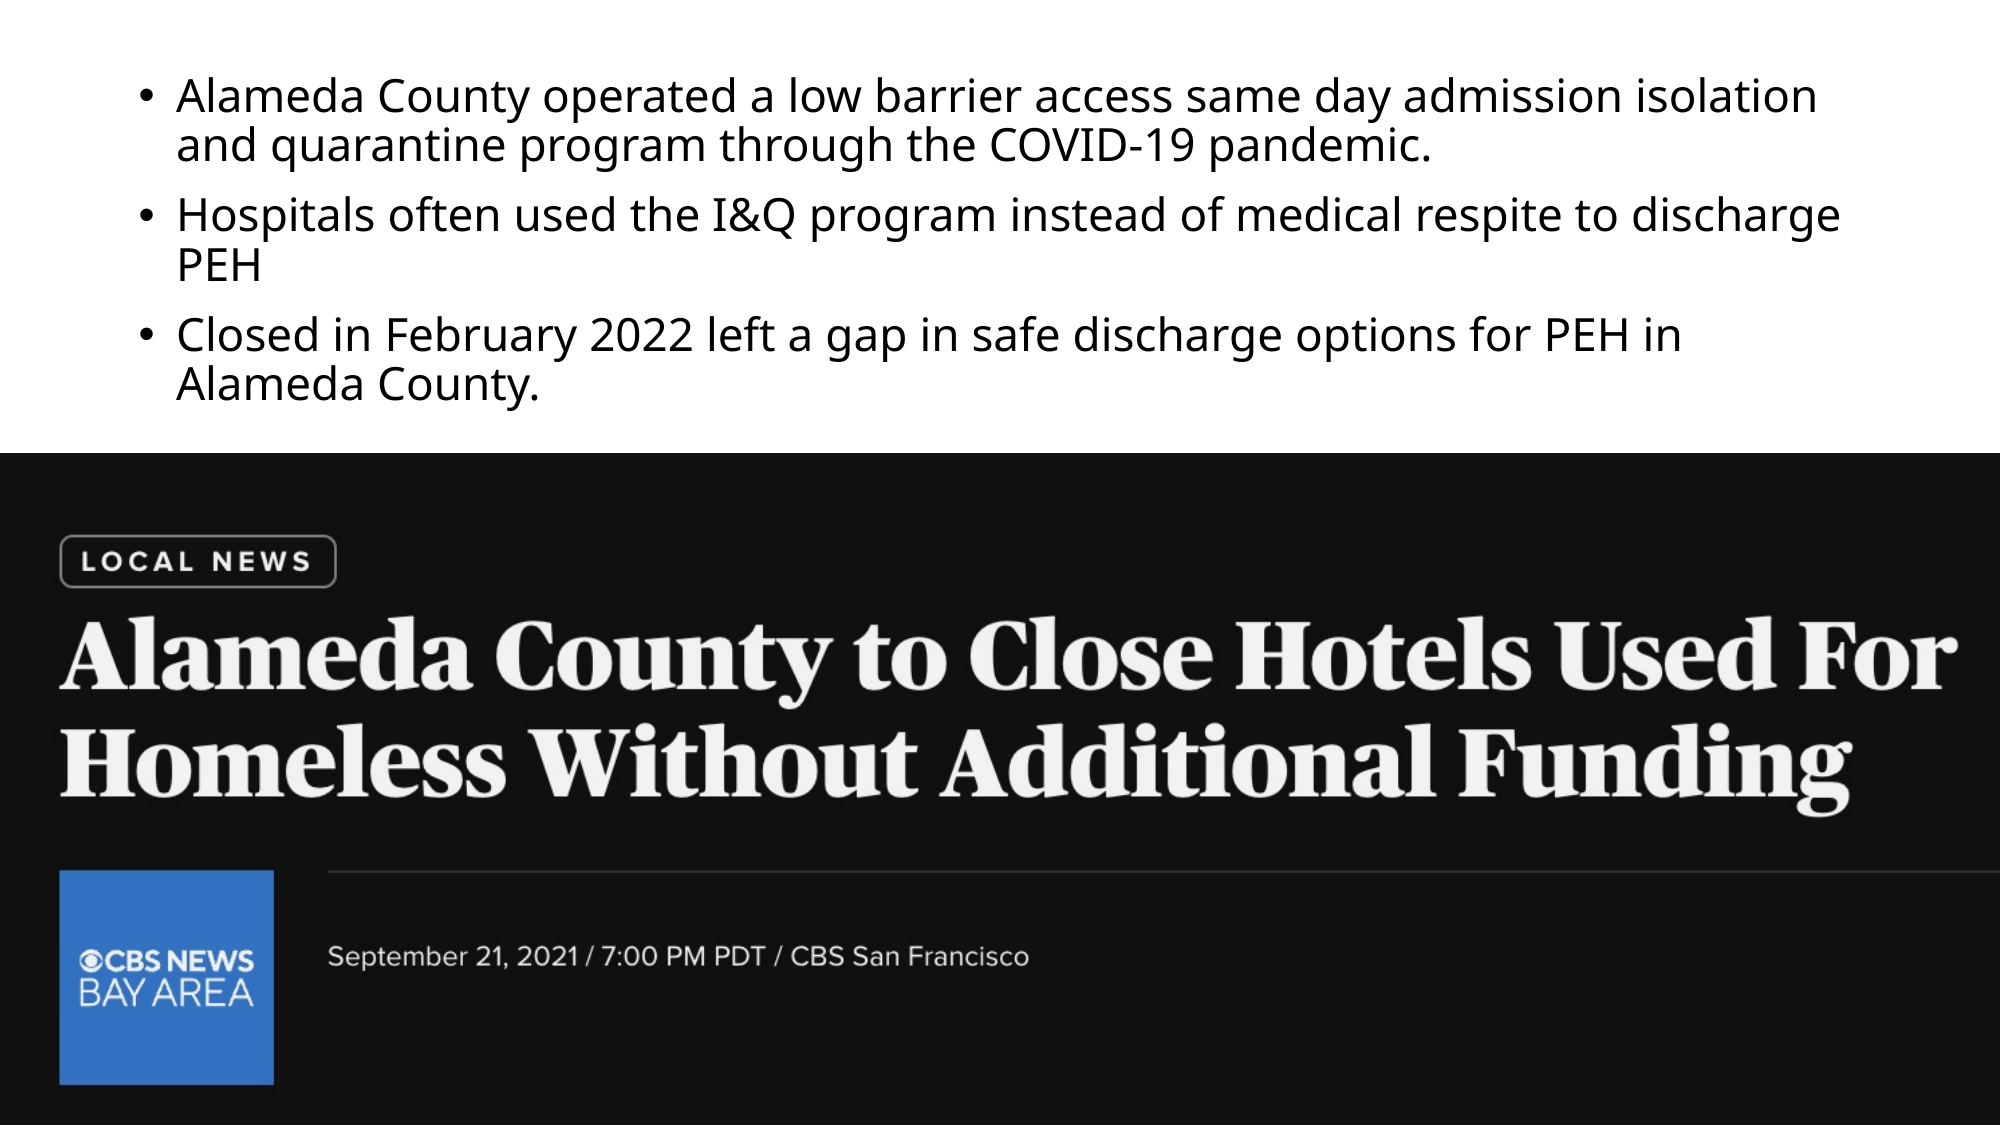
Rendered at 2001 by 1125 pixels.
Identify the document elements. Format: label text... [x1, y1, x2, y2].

list Alameda County operated a low barrier access same day admission isolation and quarantine program through the COVID-19 pandemic. Hospitals often used the I&Q program instead of medical respite to discharge PEH Closed in February 2022 left a gap in safe discharge options for PEH in Alameda County. [123, 54, 1875, 452]
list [0, 452, 2000, 1125]
